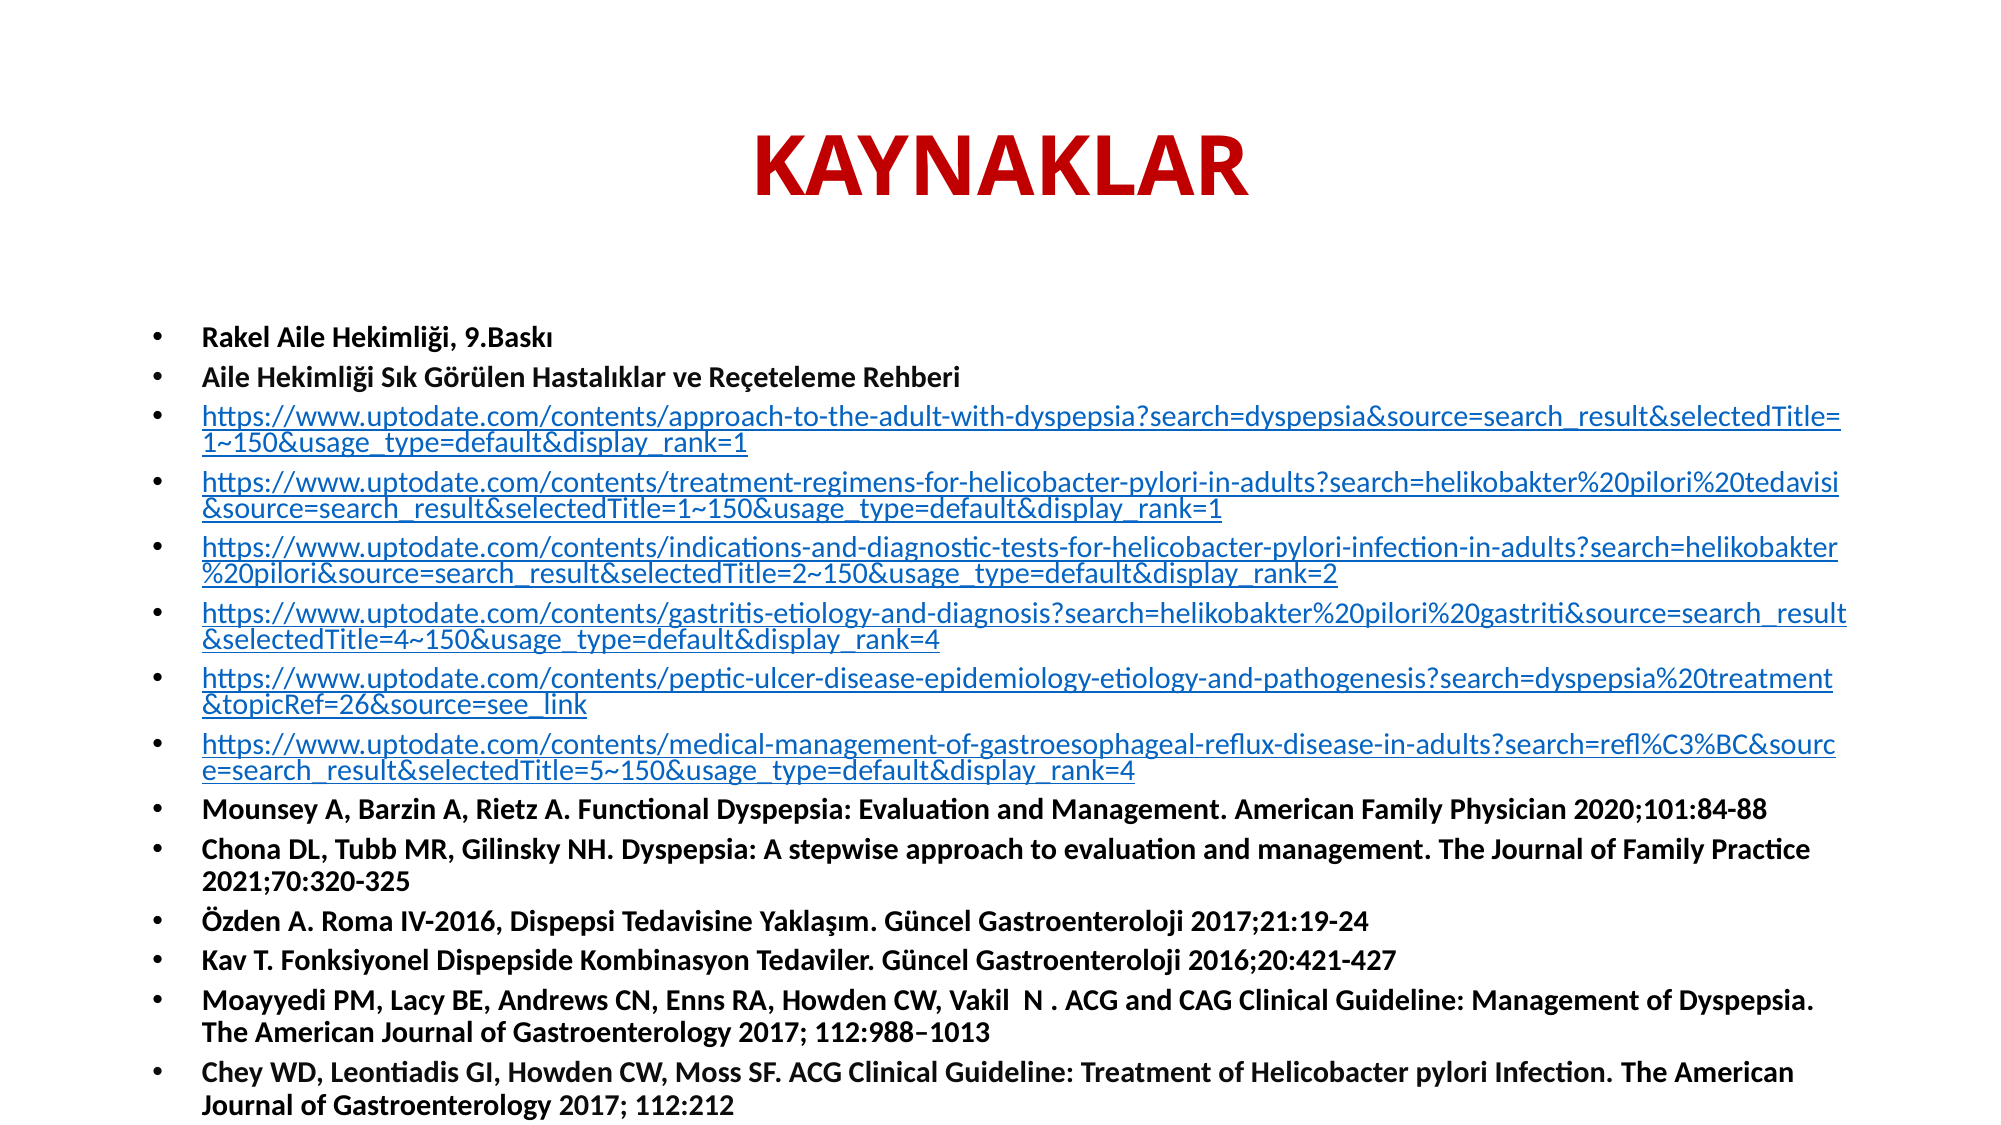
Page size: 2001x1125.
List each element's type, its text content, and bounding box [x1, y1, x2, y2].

title KAYNAKLAR [137, 59, 1863, 278]
list Rakel Aile Hekimliği, 9.Baskı Aile Hekimliği Sık Görülen Hastalıklar ve Reçeteleme Rehberi https://www.uptodate.com/contents/approach-to-the-adult-with-dyspepsia?search=dyspepsia&source=search_result&selectedTitle=1~150&usage_type=default&display_rank=1 https://www.uptodate.com/contents/treatment-regimens-for-helicobacter-pylori-in-adults?search=helikobakter%20pilori%20tedavisi&source=search_result&selectedTitle=1~150&usage_type=default&display_rank=1 https://www.uptodate.com/contents/indications-and-diagnostic-tests-for-helicobacter-pylori-infection-in-adults?search=helikobakter%20pilori&source=search_result&selectedTitle=2~150&usage_type=default&display_rank=2 https://www.uptodate.com/contents/gastritis-etiology-and-diagnosis?search=helikobakter%20pilori%20gastriti&source=search_result&selectedTitle=4~150&usage_type=default&display_rank=4 https://www.uptodate.com/contents/peptic-ulcer-disease-epidemiology-etiology-and-pathogenesis?search=dyspepsia%20treatment&topicRef=26&source=see_link https://www.uptodate.com/contents/medical-management-of-gastroesophageal-reflux-disease-in-adults?search=refl%C3%BC&source=search_result&selectedTitle=5~150&usage_type=default&display_rank=4 Mounsey A, Barzin A, Rietz A. Functional Dyspepsia: Evaluation and Management. American Family Physician 2020;101:84-88 Chona DL, Tubb MR, Gilinsky NH. Dyspepsia: A stepwise approach to evaluation and management. The Journal of Family Practice 2021;70:320-325 Özden A. Roma IV-2016, Dispepsi Tedavisine Yaklaşım. Güncel Gastroenteroloji 2017;21:19-24 Kav T. Fonksiyonel Dispepside Kombinasyon Tedaviler. Güncel Gastroenteroloji 2016;20:421-427 Moayyedi PM, Lacy BE, Andrews CN, Enns RA, Howden CW, Vakil N . ACG and CAG Clinical Guideline: Management of Dyspepsia. The American Journal of Gastroenterology 2017; 112:988–1013 Chey WD, Leontiadis GI, Howden CW, Moss SF. ACG Clinical Guideline: Treatment of Helicobacter pylori Infection. The American Journal of Gastroenterology 2017; 112:212 Johannes GK, Arnoud HM, Ernst JK. Pathogenesis of Helicobacter pylori Infection. Clinical Microbiology Rewiwevs. Vol. 19, No. 3 [137, 299, 1863, 1047]
